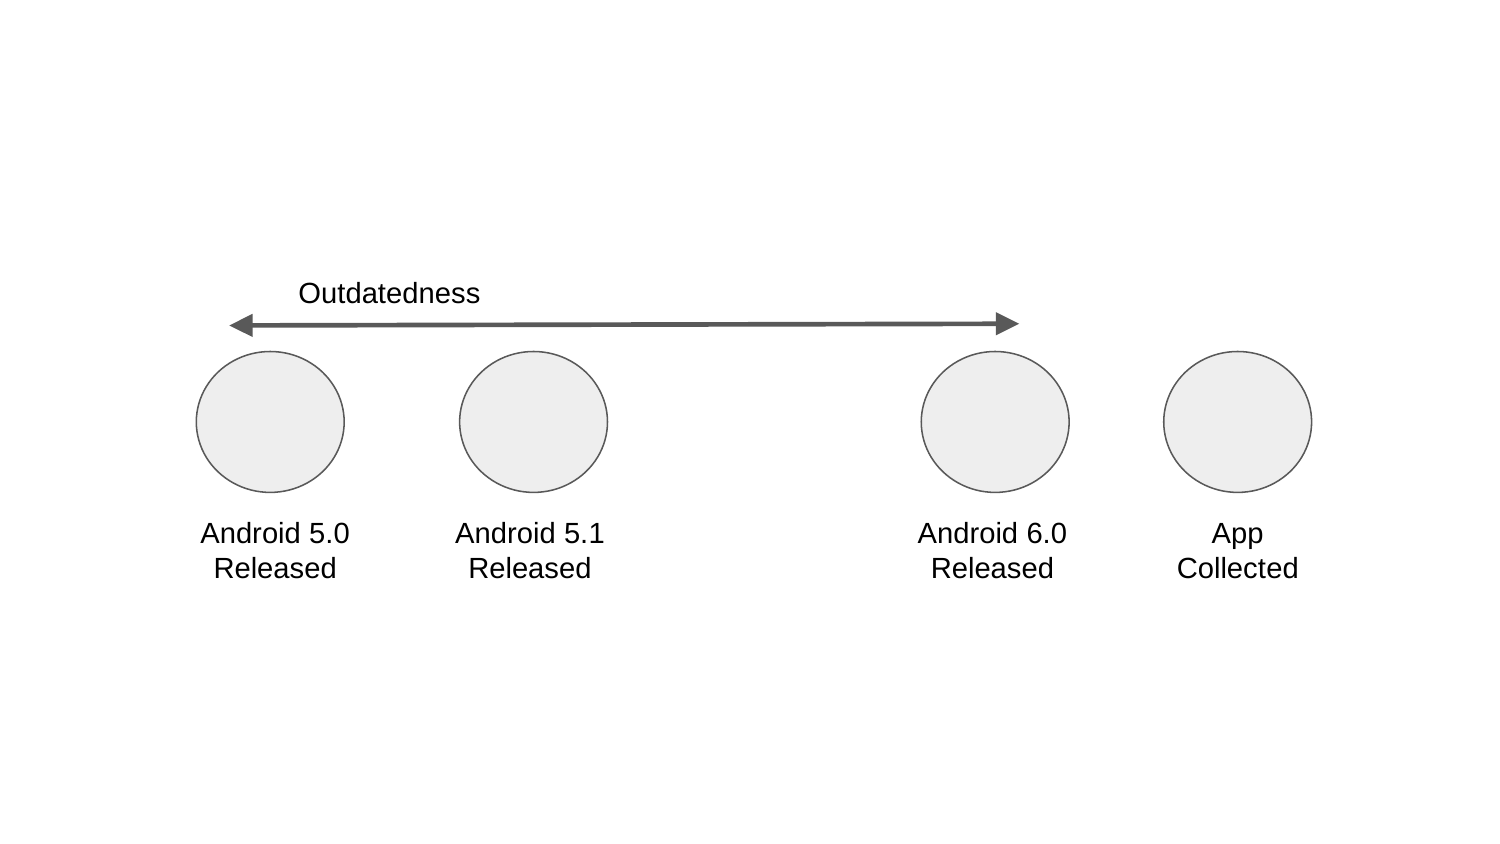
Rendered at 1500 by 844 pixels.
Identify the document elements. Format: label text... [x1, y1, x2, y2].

text_box [196, 351, 345, 493]
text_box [229, 259, 1020, 326]
text_box [1163, 351, 1312, 493]
text_box [459, 351, 608, 493]
text_box Android 5.1 Released [437, 499, 623, 585]
text_box Android 5.0 Released [183, 499, 368, 585]
text_box Android 6.0 Released [900, 499, 1085, 585]
text_box [921, 351, 1070, 493]
text_box App Collected [1158, 499, 1317, 585]
